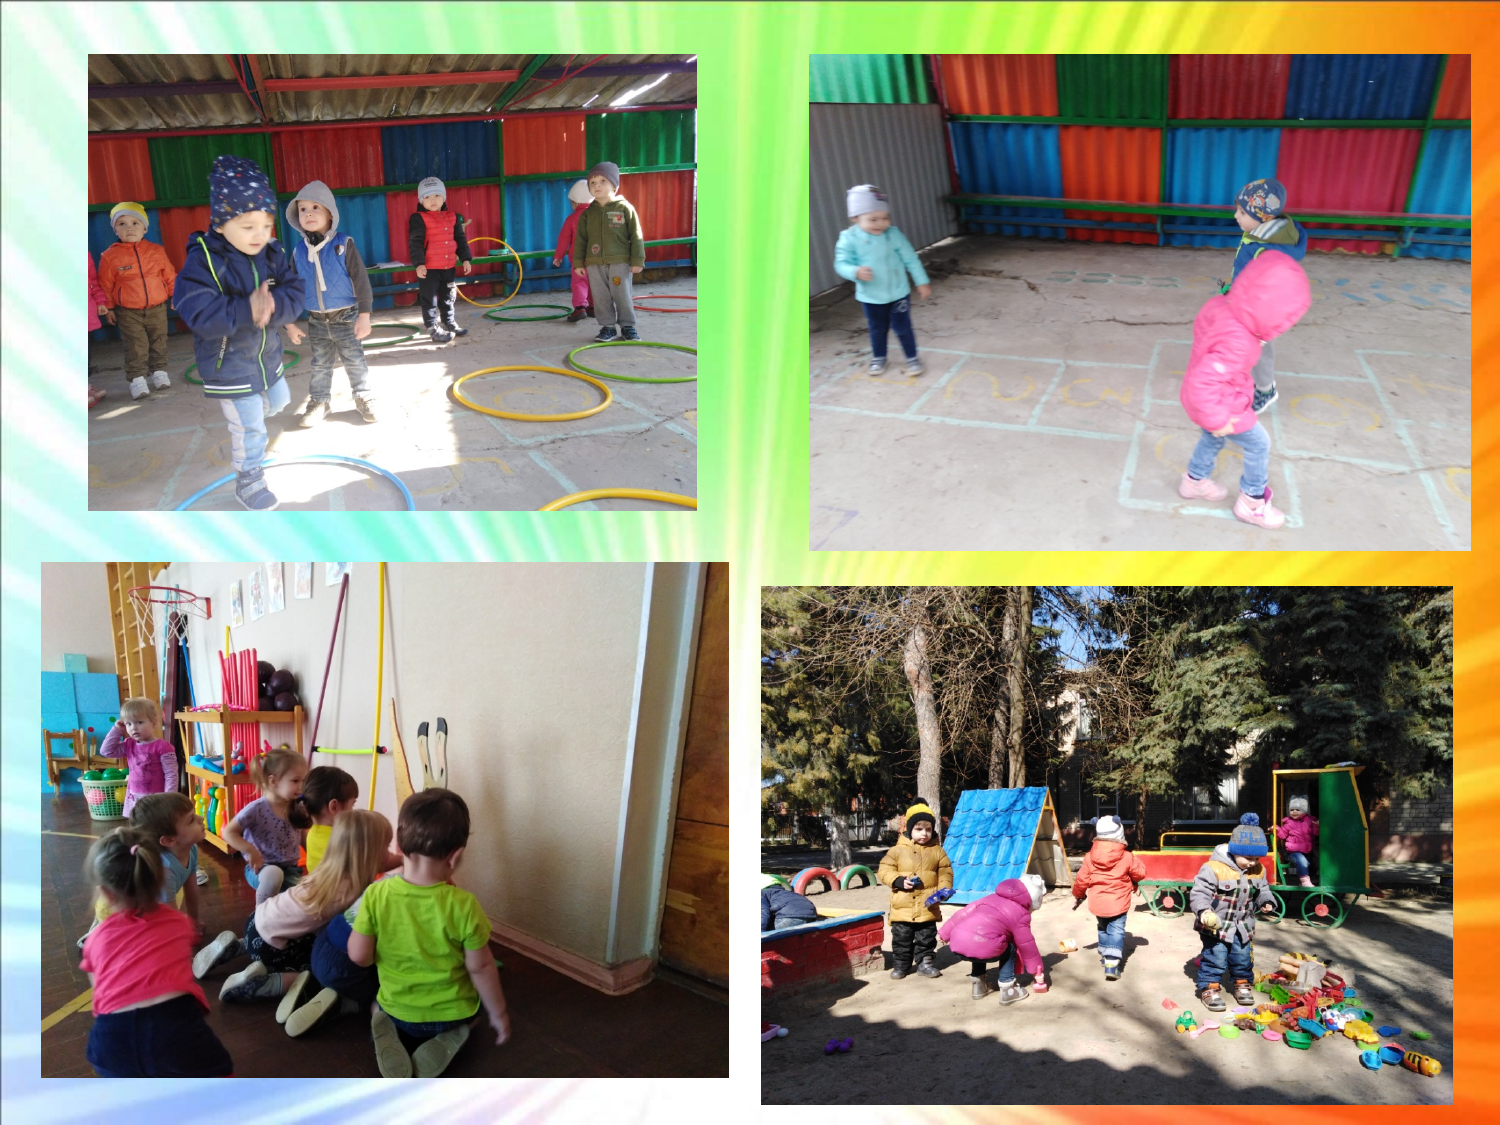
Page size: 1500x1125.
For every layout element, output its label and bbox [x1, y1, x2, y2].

list [0, 0, 1500, 1125]
picture [761, 585, 1453, 1105]
picture [88, 54, 697, 511]
picture [41, 562, 729, 1078]
picture [808, 54, 1471, 551]
